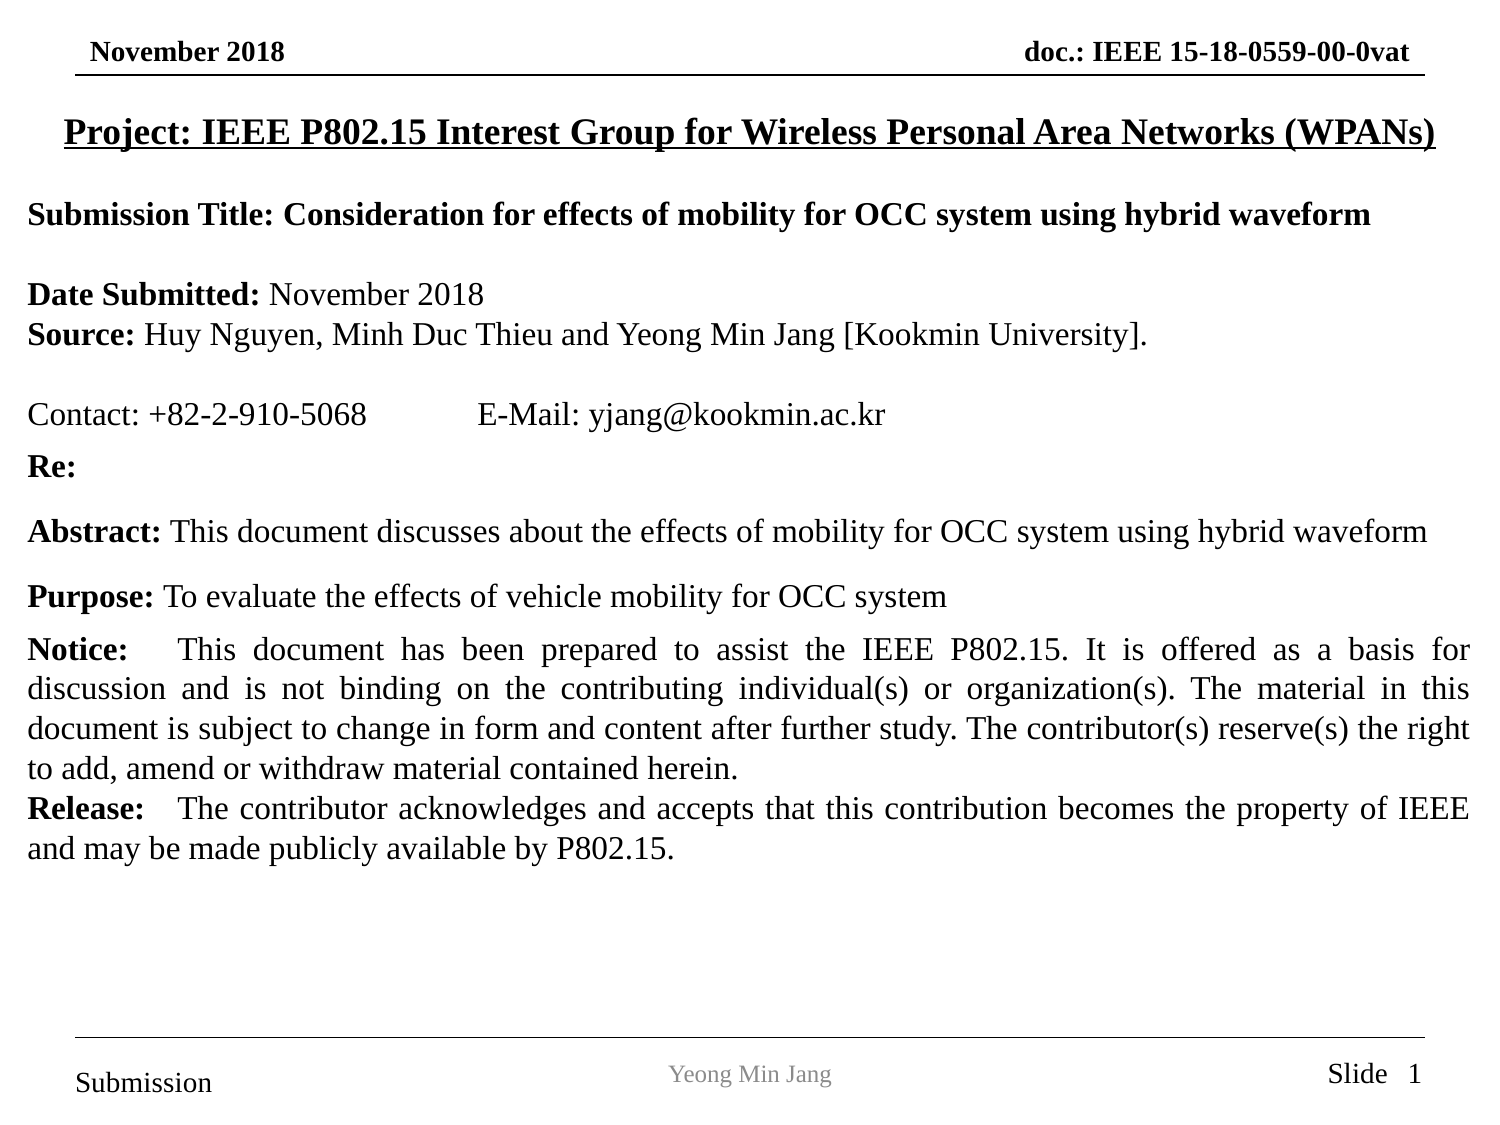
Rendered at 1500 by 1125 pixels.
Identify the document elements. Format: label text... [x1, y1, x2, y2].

text_box Project: IEEE P802.15 Interest Group for Wireless Personal Area Networks (WPANs) Submission Title: Consideration for effects of mobility for OCC system using hybrid waveform Date Submitted: November 2018 Source: Huy Nguyen, Minh Duc Thieu and Yeong Min Jang [Kookmin University]. Contact: +82-2-910-5068 E-Mail: yjang@kookmin.ac.kr Re: Abstract: This document discusses about the effects of mobility for OCC system using hybrid waveform Purpose: To evaluate the effects of vehicle mobility for OCC system Notice: This document has been prepared to assist the IEEE P802.15. It is offered as a basis for discussion and is not binding on the contributing individual(s) or organization(s). The material in this document is subject to change in form and content after further study. The contributor(s) reserve(s) the right to add, amend or withdraw material contained herein. Release: The contributor acknowledges and accepts that this contribution becomes the property of IEEE and may be made publicly available by P802.15. [12, 99, 1488, 874]
